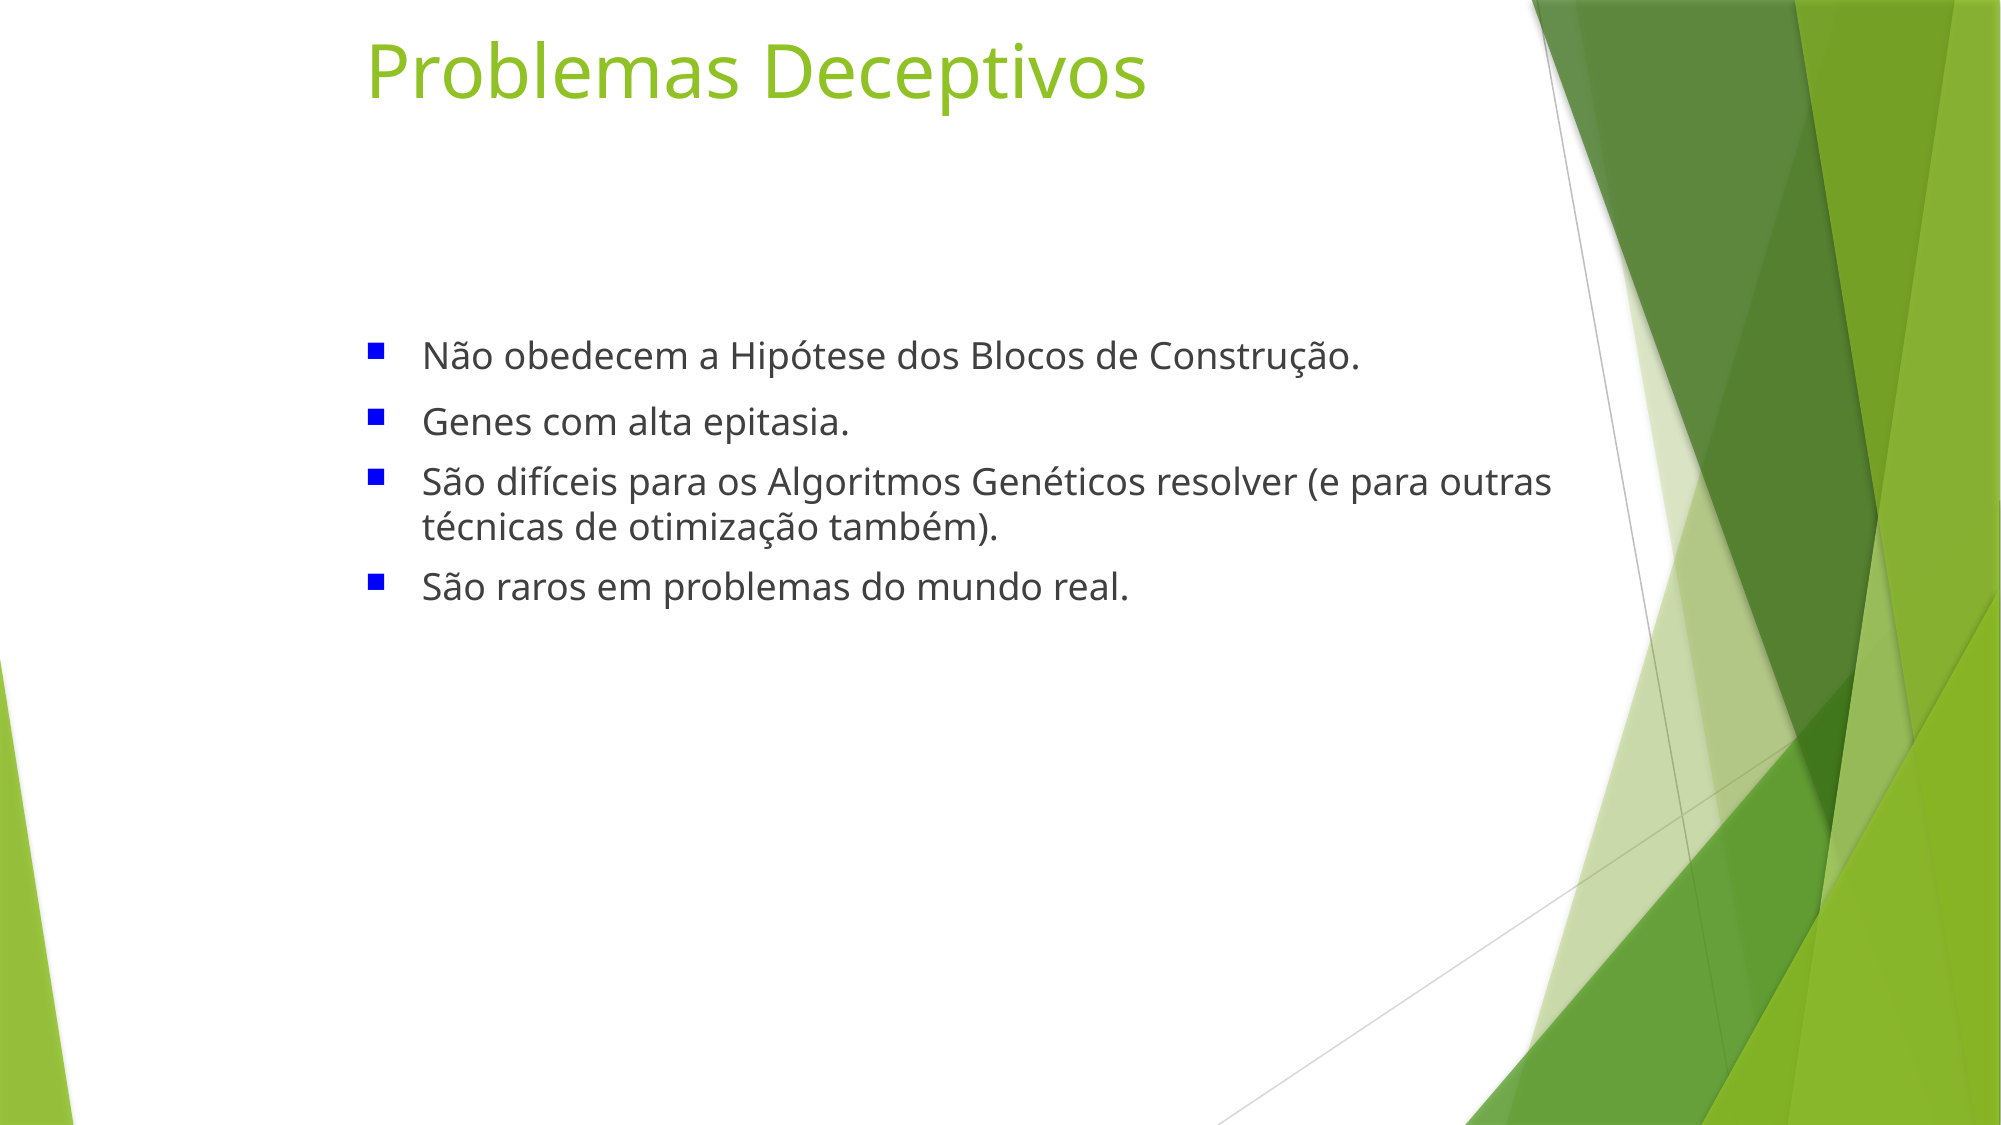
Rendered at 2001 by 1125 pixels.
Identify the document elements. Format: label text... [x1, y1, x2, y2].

list Não obedecem a Hipótese dos Blocos de Construção. Genes com alta epitasia. São difíceis para os Algoritmos Genéticos resolver (e para outras técnicas de otimização também). São raros em problemas do mundo real. [362, 324, 1638, 978]
title Problemas Deceptivos [362, 15, 1638, 220]
